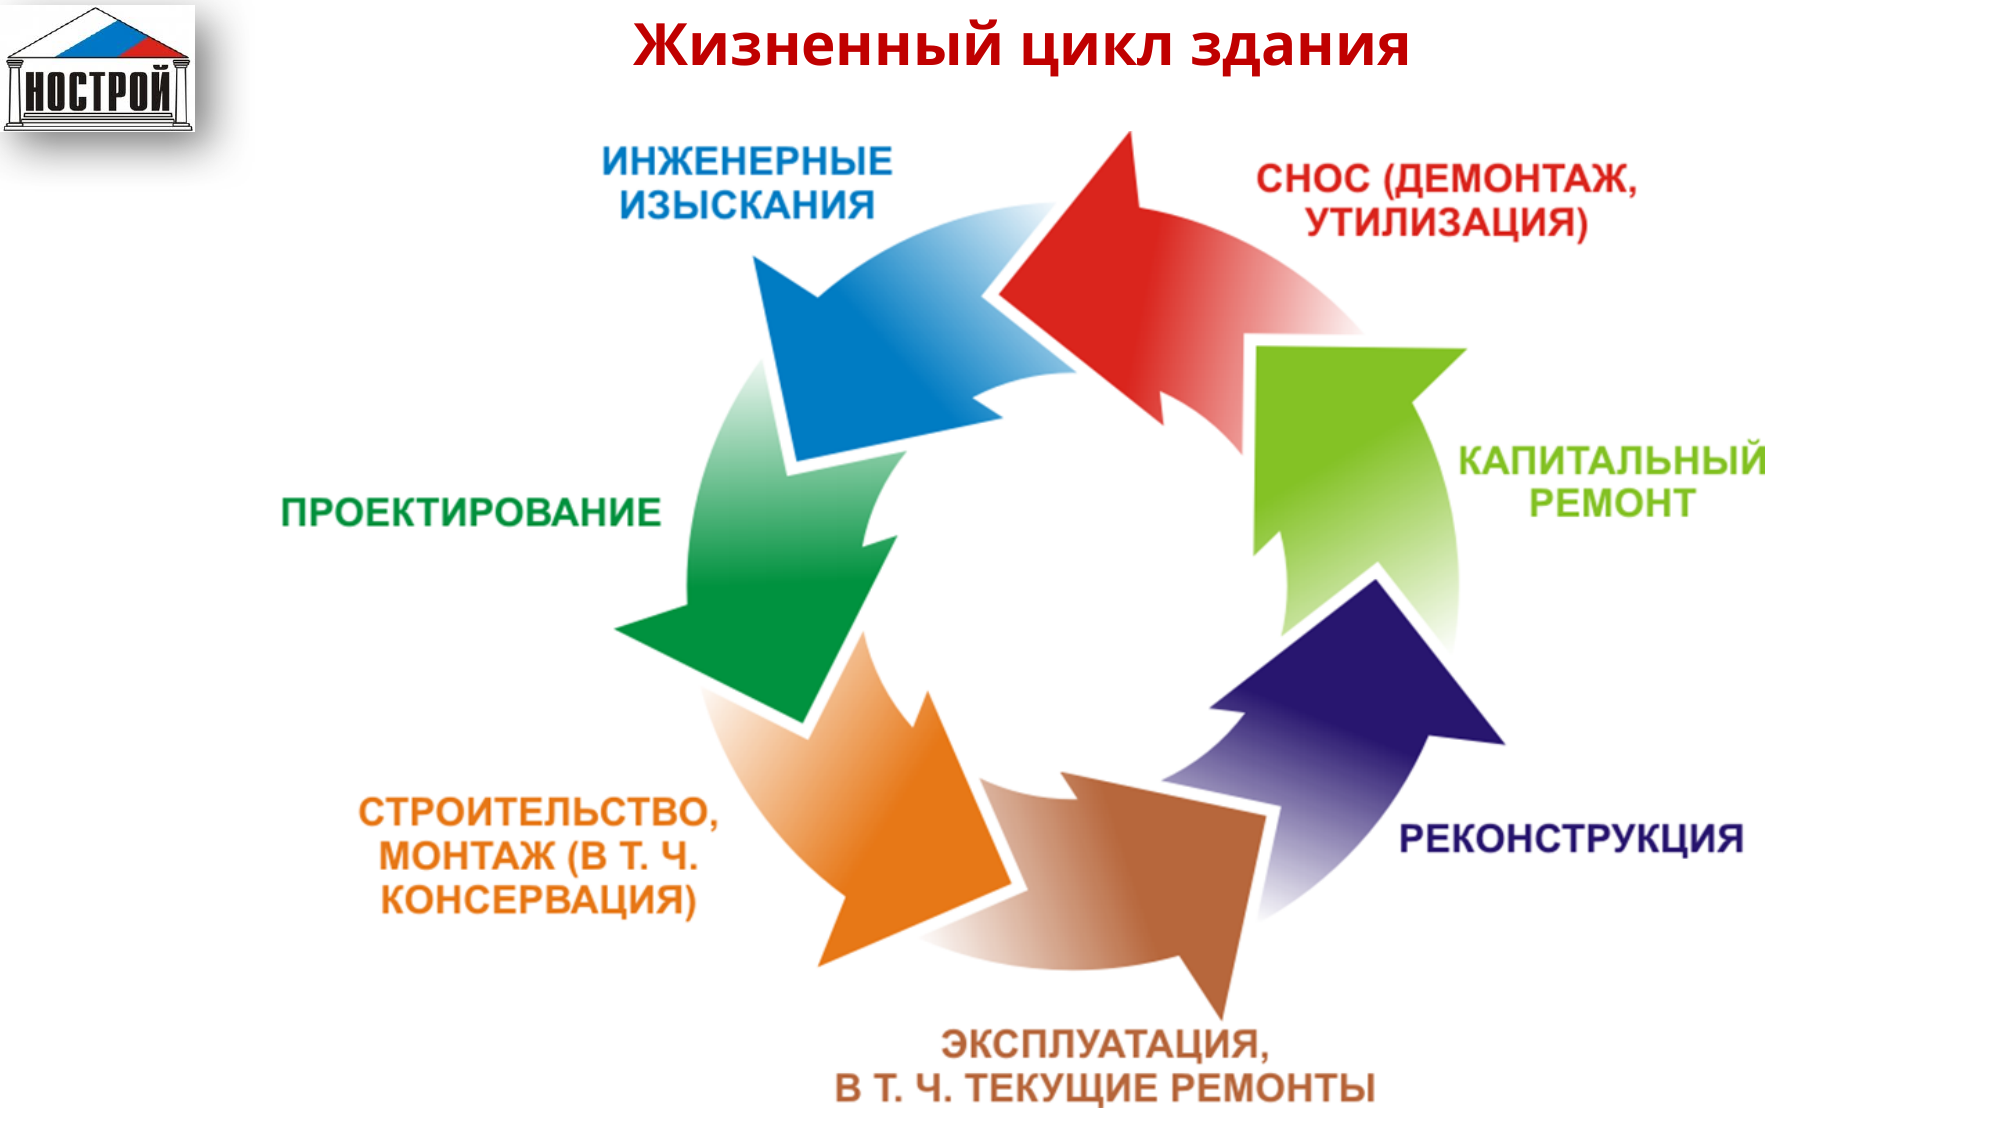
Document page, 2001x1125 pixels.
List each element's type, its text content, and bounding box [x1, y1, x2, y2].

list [280, 131, 1765, 1108]
title Жизненный цикл здания [501, 0, 1544, 94]
picture [0, 5, 195, 132]
